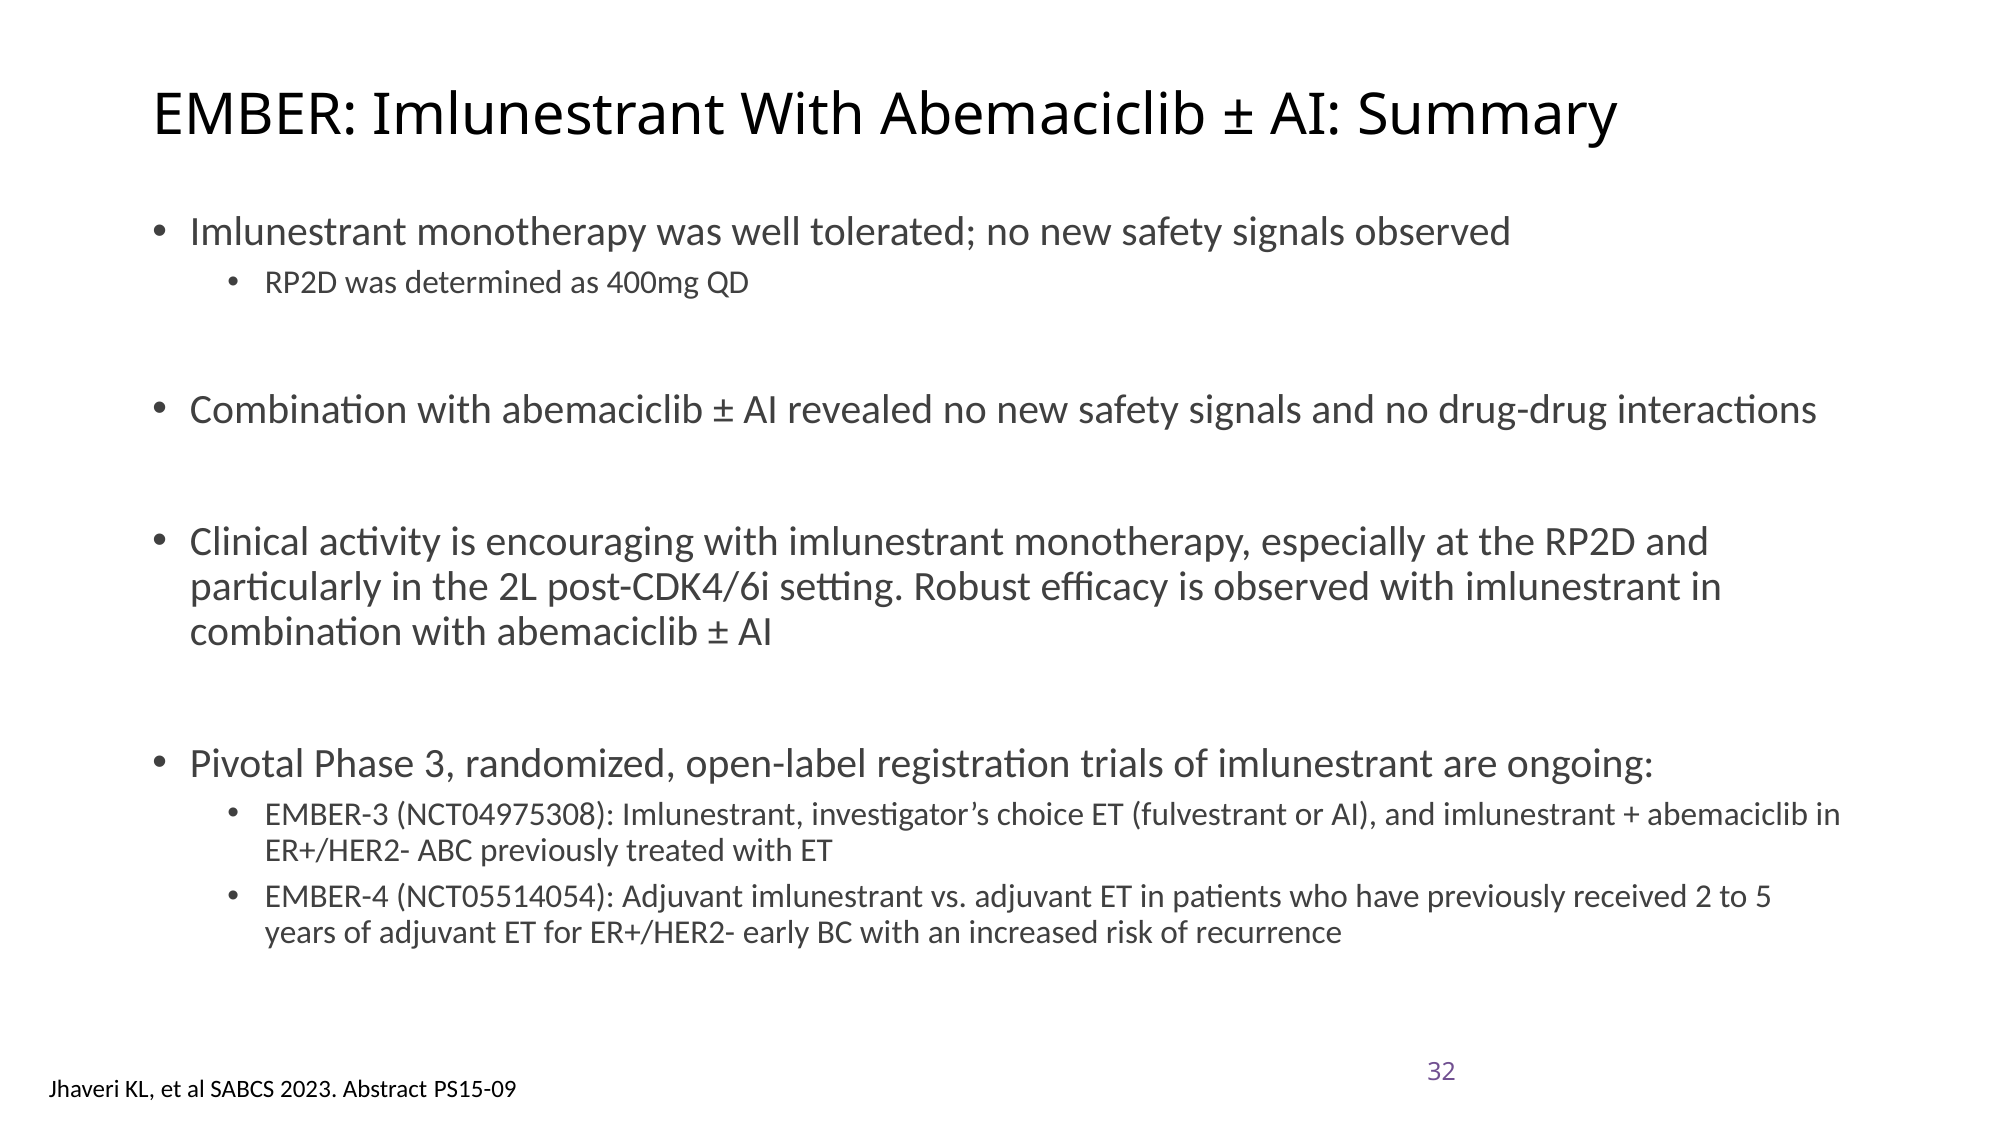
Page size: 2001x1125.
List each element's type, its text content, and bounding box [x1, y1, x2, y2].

title EMBER: Imlunestrant With Abemaciclib ± AI: Summary [137, 59, 1863, 172]
text_box Jhaveri KL, et al SABCS 2023. Abstract PS15-09 [34, 1065, 792, 1110]
slide_number 32 [1412, 1042, 1863, 1103]
list Imlunestrant monotherapy was well tolerated; no new safety signals observed RP2D was determined as 400mg QD Combination with abemaciclib ± AI revealed no new safety signals and no drug-drug interactions Clinical activity is encouraging with imlunestrant monotherapy, especially at the RP2D and particularly in the 2L post-CDK4/6i setting. Robust efficacy is observed with imlunestrant in combination with abemaciclib ± AI Pivotal Phase 3, randomized, open-label registration trials of imlunestrant are ongoing: EMBER-3 (NCT04975308): Imlunestrant, investigator’s choice ET (fulvestrant or AI), and imlunestrant + abemaciclib in ER+/HER2- ABC previously treated with ET EMBER-4 (NCT05514054): Adjuvant imlunestrant vs. adjuvant ET in patients who have previously received 2 to 5 years of adjuvant ET for ER+/HER2- early BC with an increased risk of recurrence [137, 202, 1863, 1014]
